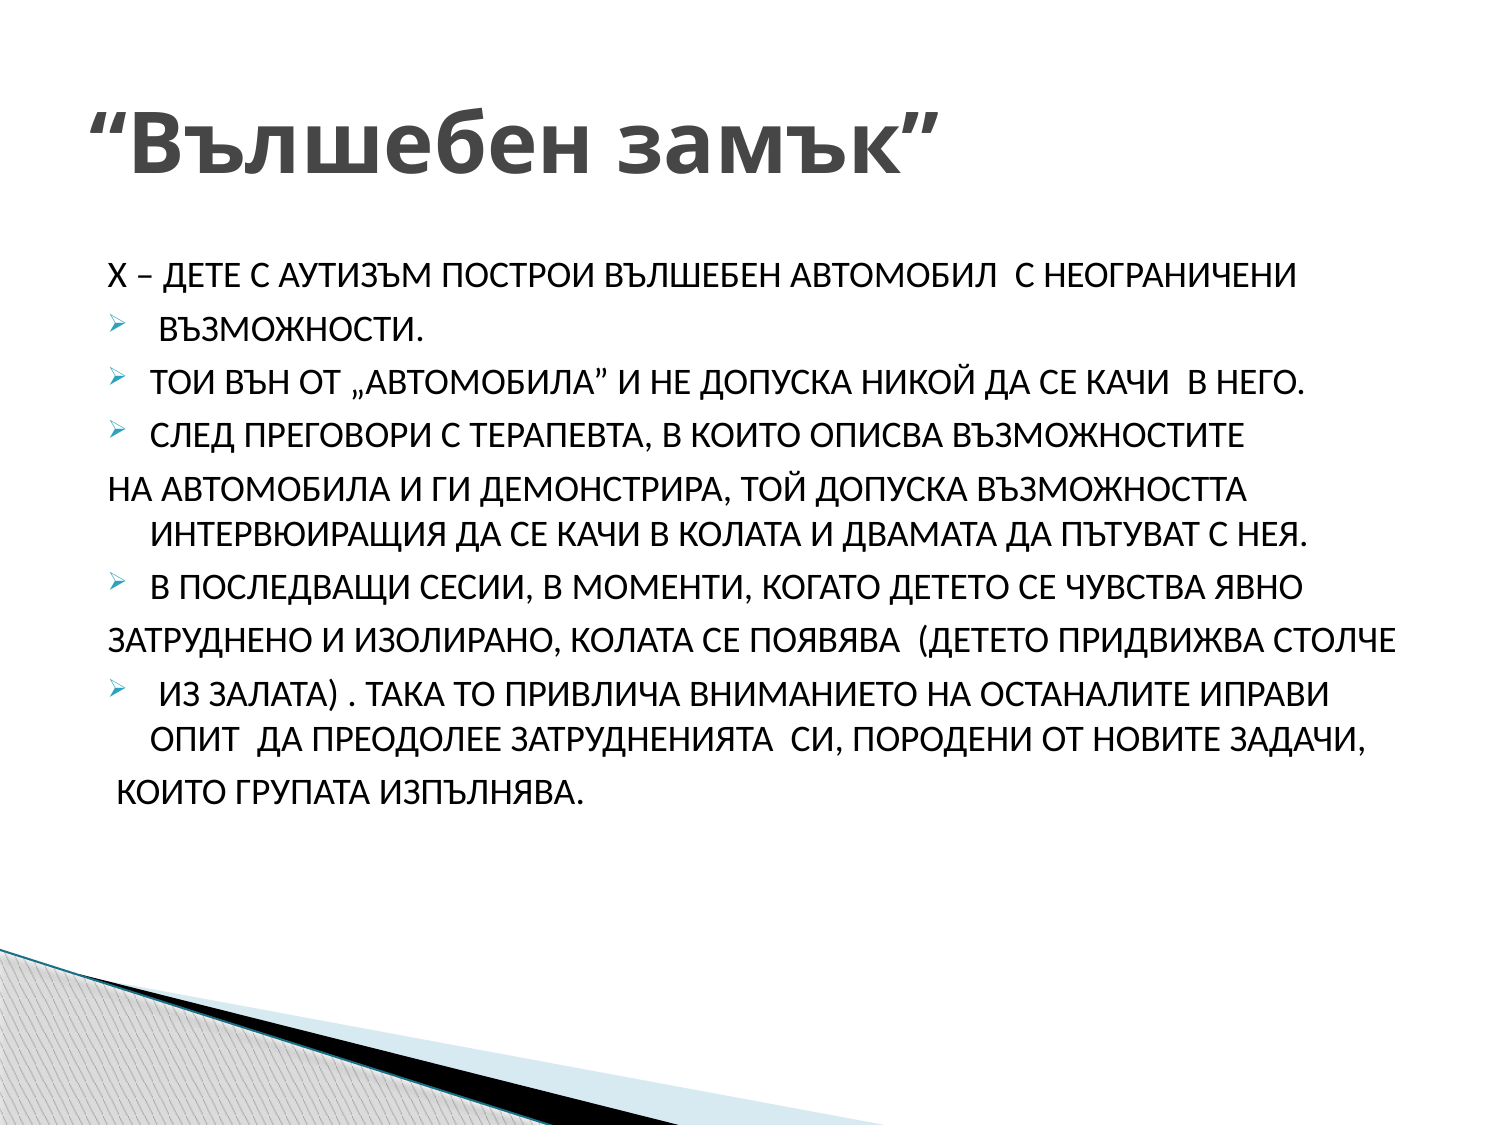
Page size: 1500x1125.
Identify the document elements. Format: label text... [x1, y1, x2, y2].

title “Вълшебен замък” [75, 45, 1425, 233]
list Х – ДЕТЕ С АУТИЗЪМ ПОСТРОИ ВЪЛШЕБЕН АВТОМОБИЛ С НЕОГРАНИЧЕНИ ВЪЗМОЖНОСТИ. ТОИ ВЪН ОТ „АВТОМОБИЛА” И НЕ ДОПУСКА НИКОЙ ДА СЕ КАЧИ В НЕГО. СЛЕД ПРЕГОВОРИ С ТЕРАПЕВТА, В КОИТО ОПИСВА ВЪЗМОЖНОСТИТЕ НА АВТОМОБИЛА И ГИ ДЕМОНСТРИРА, ТОЙ ДОПУСКА ВЪЗМОЖНОСТТА ИНТЕРВЮИРАЩИЯ ДА СЕ КАЧИ В КОЛАТА И ДВАМАТА ДА ПЪТУВАТ С НЕЯ. В ПОСЛЕДВАЩИ СЕСИИ, В МОМЕНТИ, КОГАТО ДЕТЕТО СЕ ЧУВСТВА ЯВНО ЗАТРУДНЕНО И ИЗОЛИРАНО, КОЛАТА СЕ ПОЯВЯВА (ДЕТЕТО ПРИДВИЖВА СТОЛЧЕ ИЗ ЗАЛАТА) . ТАКА ТО ПРИВЛИЧА ВНИМАНИЕТО НА ОСТАНАЛИТЕ ИПРАВИ ОПИТ ДА ПРЕОДОЛЕЕ ЗАТРУДНЕНИЯТА СИ, ПОРОДЕНИ ОТ НОВИТЕ ЗАДАЧИ, КОИТО ГРУПАТА ИЗПЪЛНЯВА. [75, 243, 1425, 986]
